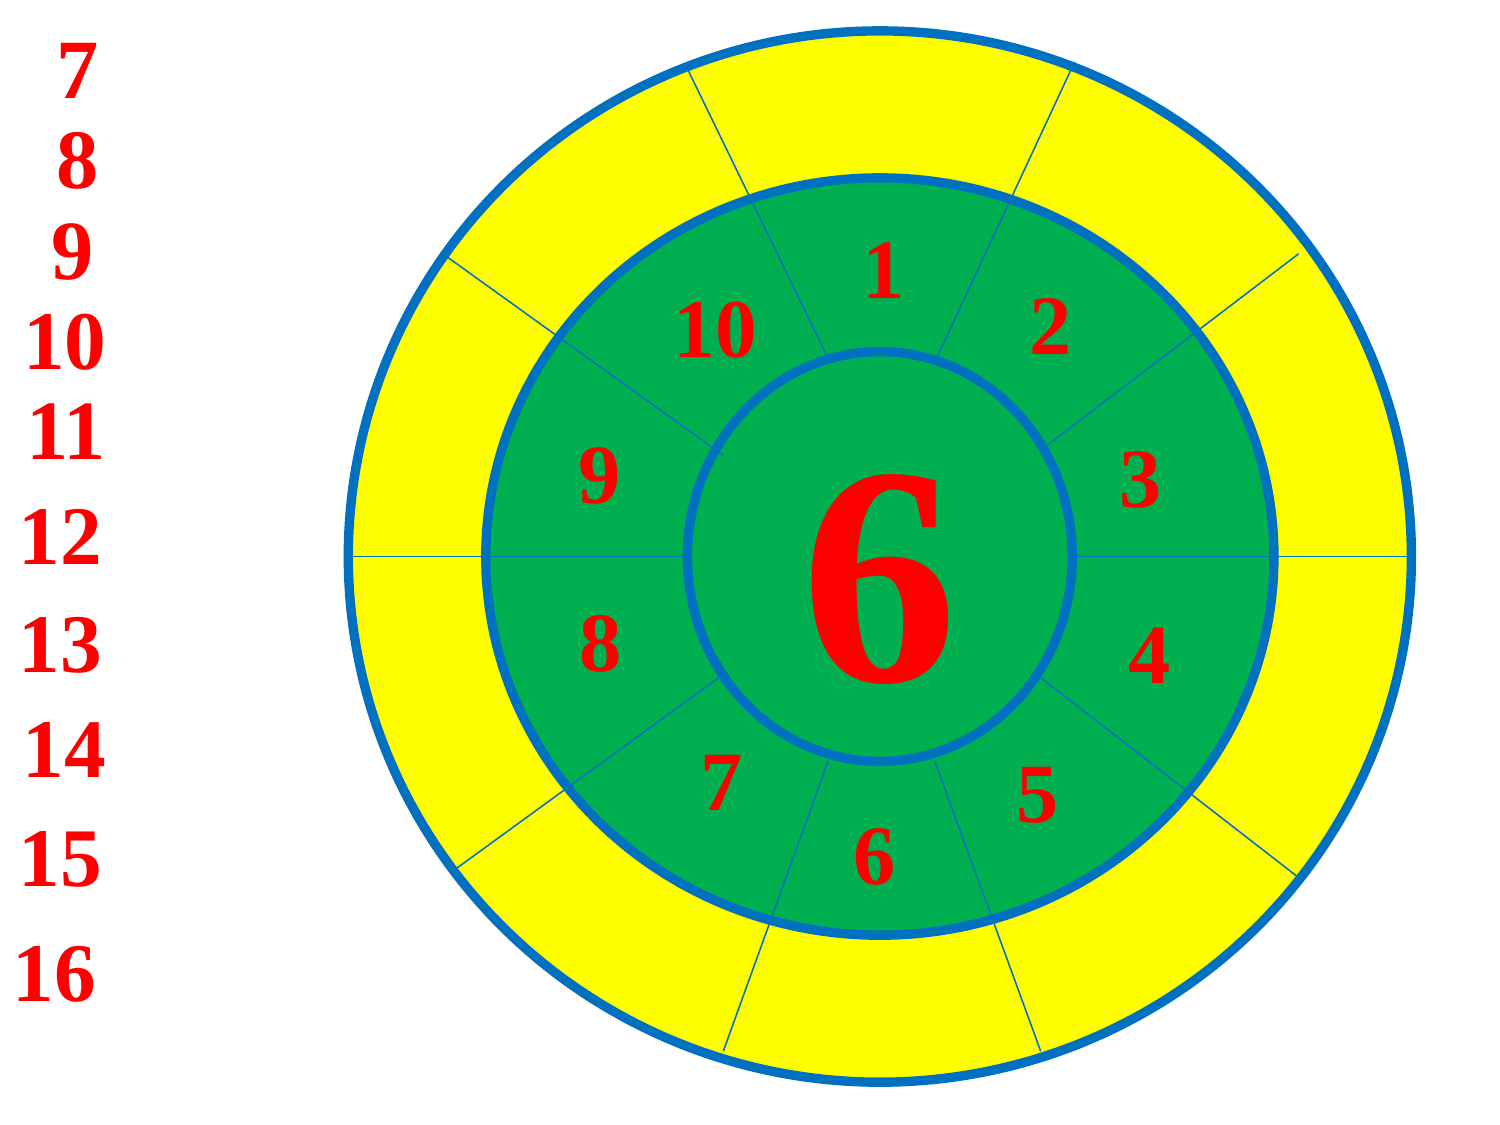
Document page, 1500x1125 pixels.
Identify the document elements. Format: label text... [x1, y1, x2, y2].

text_box 15 [0, 793, 121, 912]
text_box 16 [0, 912, 116, 1027]
text_box 9 [12, 186, 134, 305]
text_box 13 [0, 590, 122, 698]
text_box 12 [0, 472, 122, 590]
text_box 8 [17, 123, 139, 214]
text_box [348, 30, 1412, 1083]
text_box 11 [5, 367, 127, 485]
text_box 7 [17, 5, 139, 123]
text_box 10 [4, 277, 126, 395]
text_box 14 [3, 685, 126, 803]
